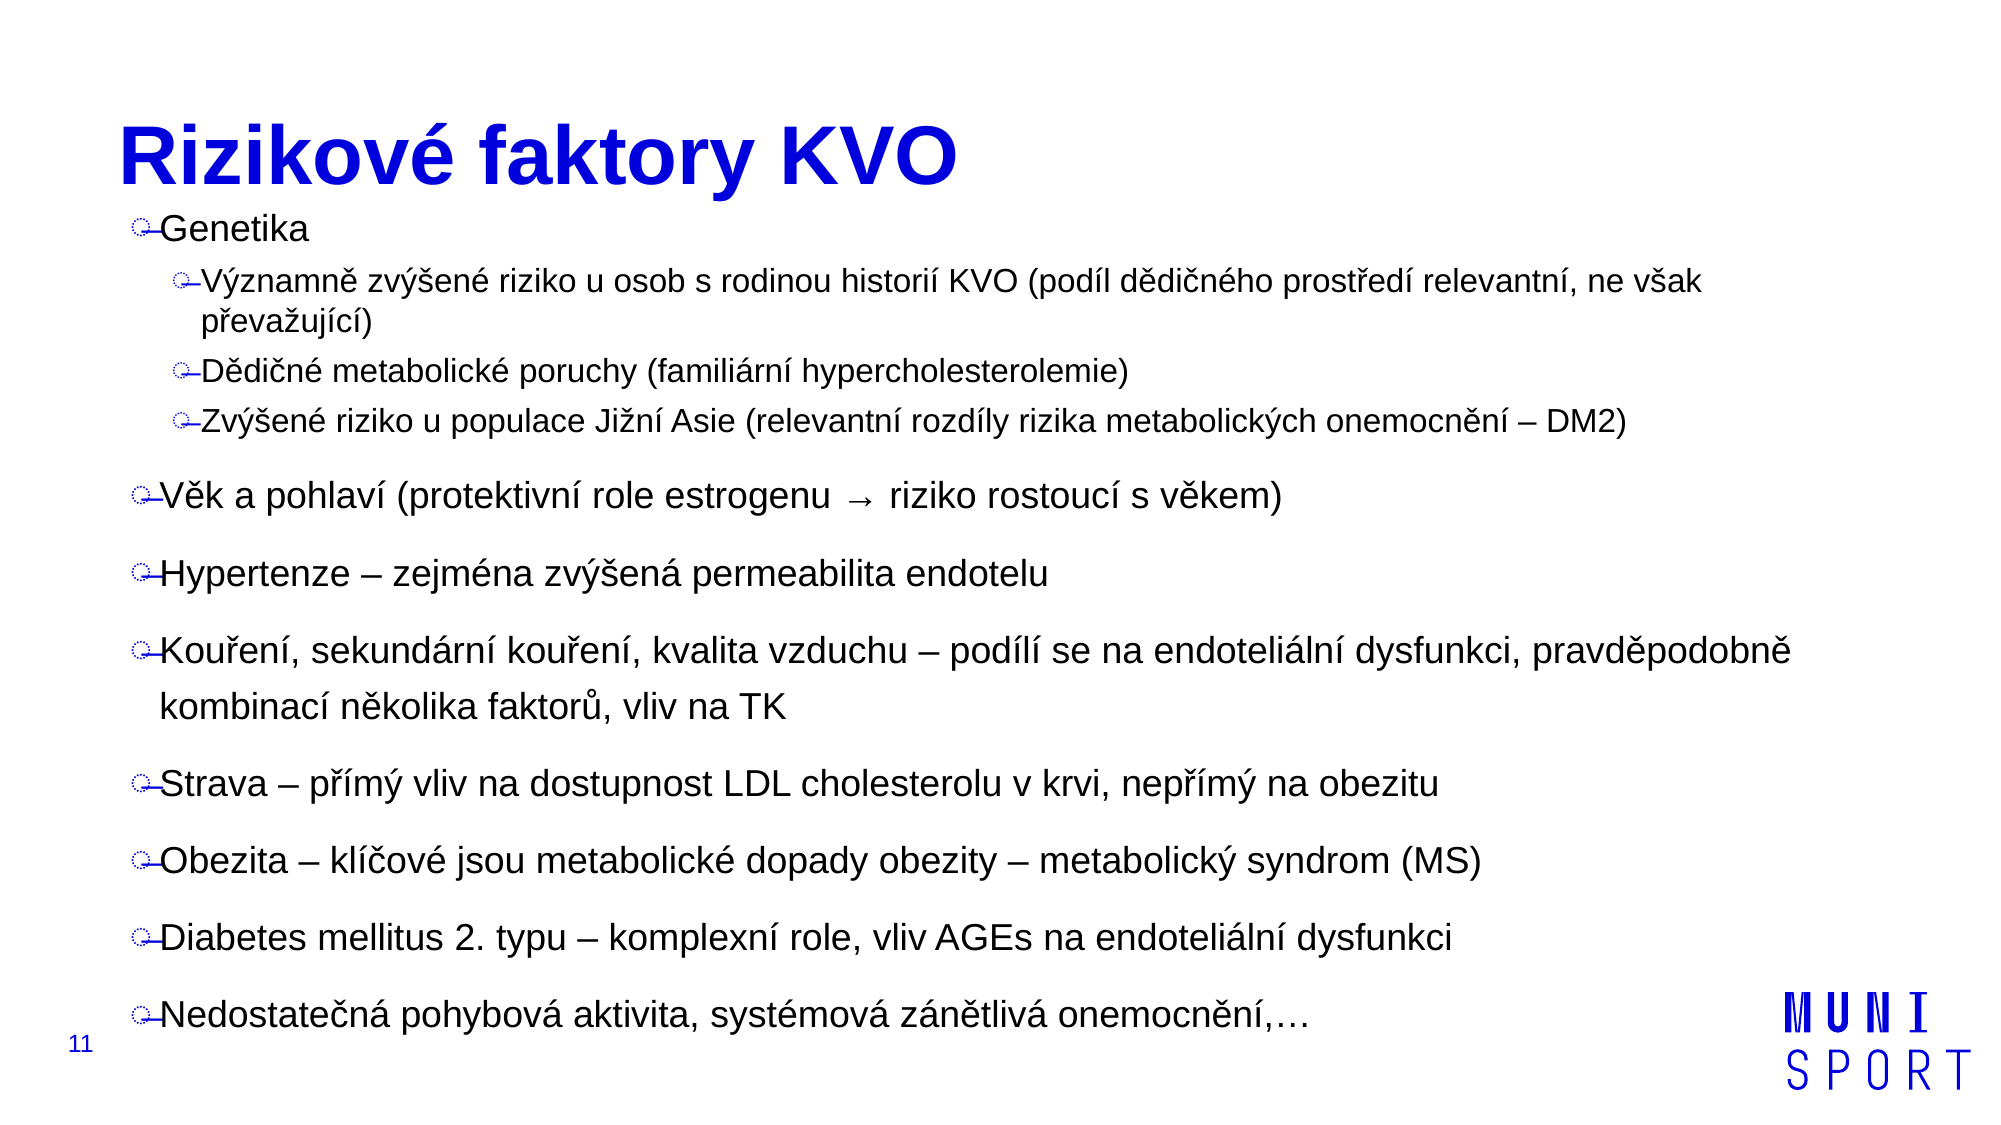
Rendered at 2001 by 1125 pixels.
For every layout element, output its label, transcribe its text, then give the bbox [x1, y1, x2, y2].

list Genetika Významně zvýšené riziko u osob s rodinou historií KVO (podíl dědičného prostředí relevantní, ne však převažující) Dědičné metabolické poruchy (familiární hypercholesterolemie) Zvýšené riziko u populace Jižní Asie (relevantní rozdíly rizika metabolických onemocnění – DM2) Věk a pohlaví (protektivní role estrogenu → riziko rostoucí s věkem) Hypertenze – zejména zvýšená permeabilita endotelu Kouření, sekundární kouření, kvalita vzduchu – podílí se na endoteliální dysfunkci, pravděpodobně kombinací několika faktorů, vliv na TK Strava – přímý vliv na dostupnost LDL cholesterolu v krvi, nepřímý na obezitu Obezita – klíčové jsou metabolické dopady obezity – metabolický syndrom (MS) Diabetes mellitus 2. typu – komplexní role, vliv AGEs na endoteliální dysfunkci Nedostatečná pohybová aktivita, systémová zánětlivá onemocnění,… [118, 192, 1882, 872]
title Rizikové faktory KVO [118, 118, 1882, 192]
slide_number 11 [67, 1021, 110, 1063]
